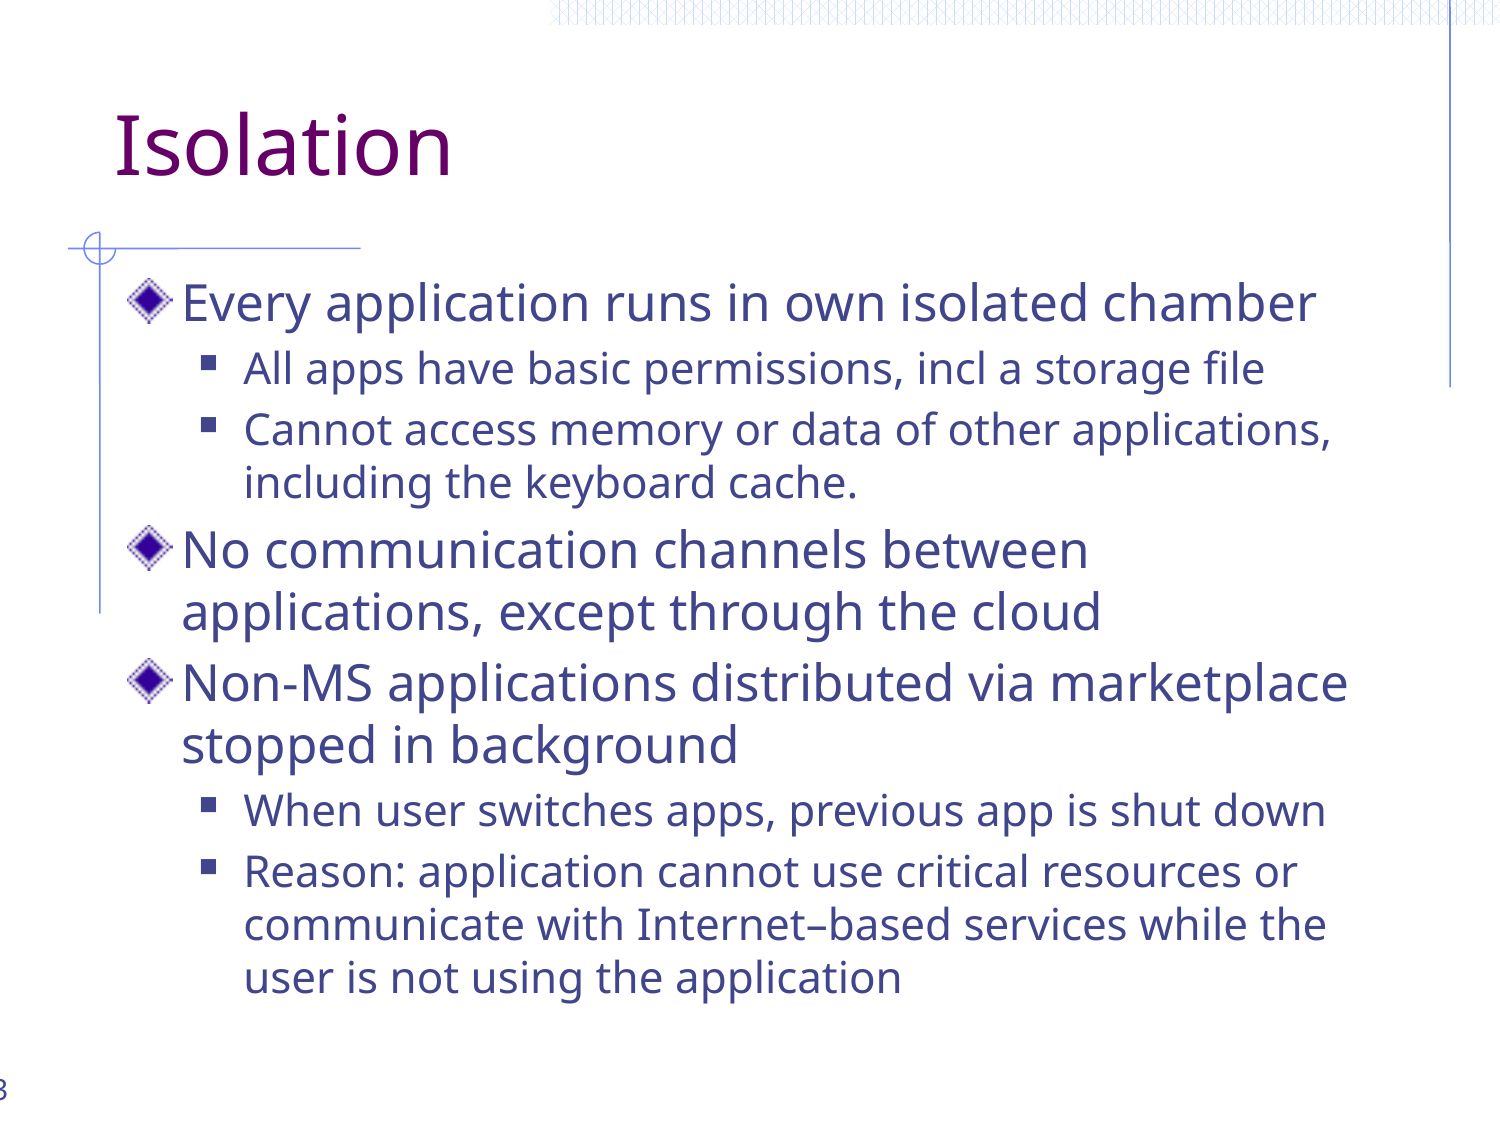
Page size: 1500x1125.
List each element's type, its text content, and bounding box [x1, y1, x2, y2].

list Every application runs in own isolated chamber All apps have basic permissions, incl a storage file Cannot access memory or data of other applications, including the keyboard cache. No communication channels between applications, except through the cloud Non-MS applications distributed via marketplace stopped in background When user switches apps, previous app is shut down Reason: application cannot use critical resources or communicate with Internet–based services while the user is not using the application [112, 262, 1388, 1026]
title Isolation [99, 49, 1376, 201]
picture [127, 525, 173, 571]
picture [127, 278, 173, 324]
picture [127, 658, 173, 704]
